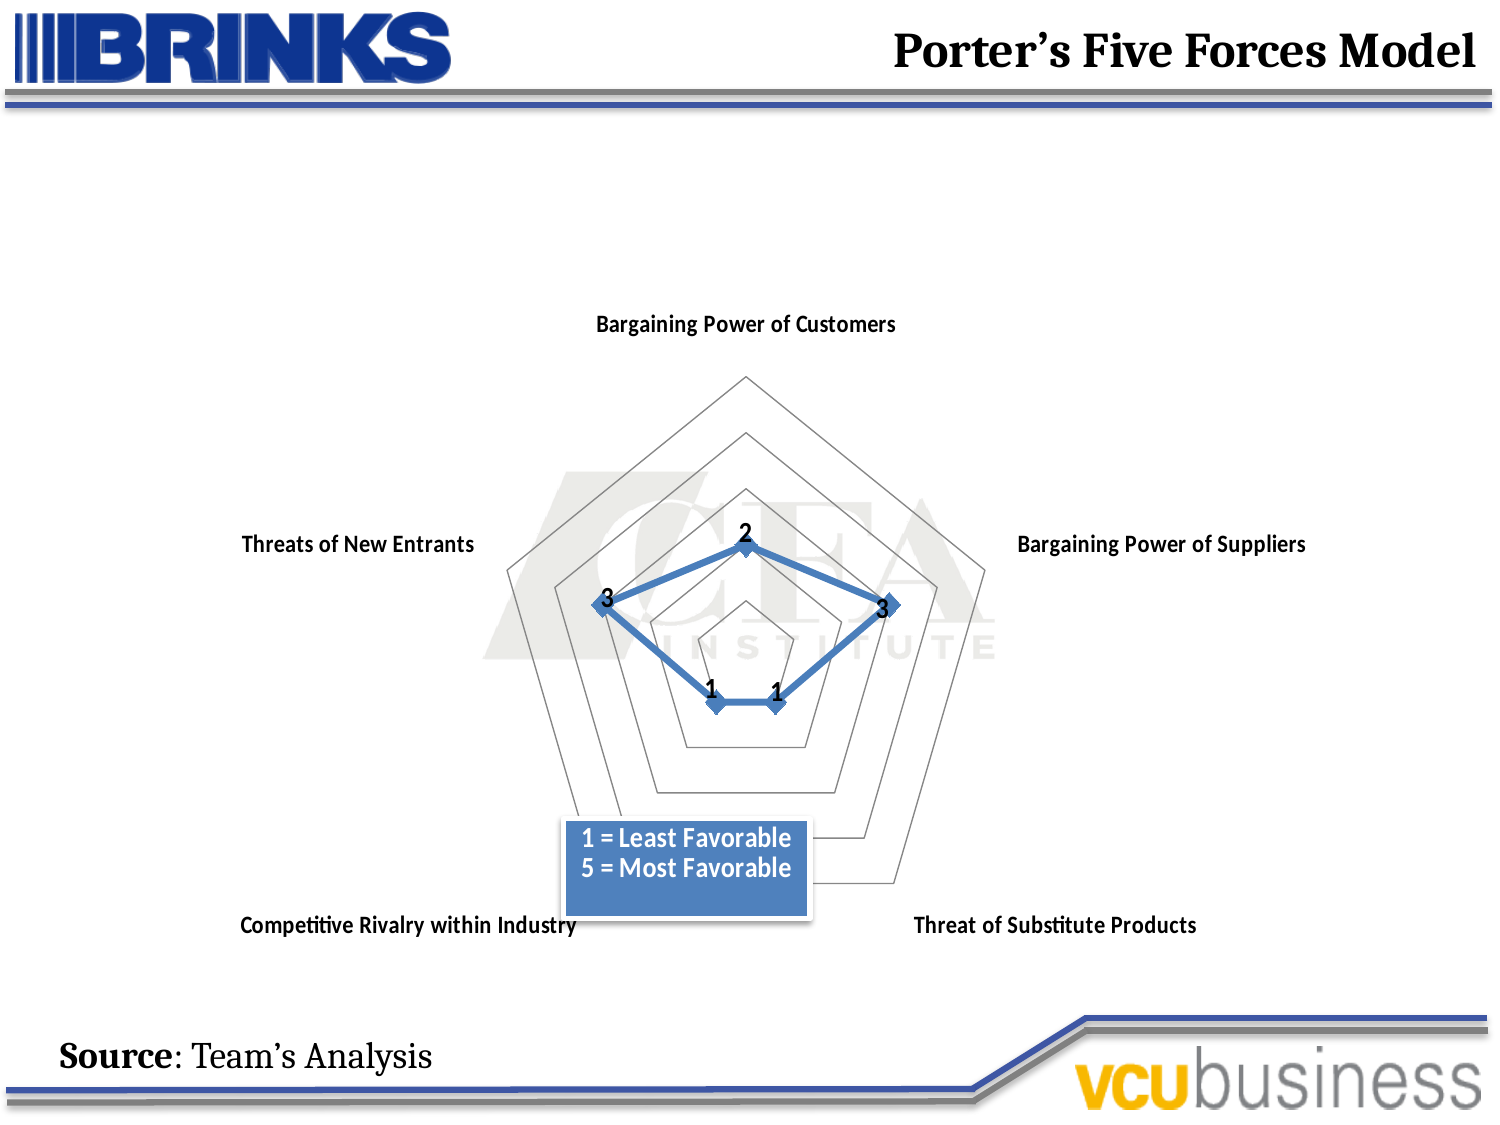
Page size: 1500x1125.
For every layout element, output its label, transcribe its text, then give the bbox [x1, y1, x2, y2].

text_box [5, 1018, 1488, 1031]
picture [1075, 1103, 1482, 1110]
chart [193, 180, 1307, 944]
title Porter’s Five Forces Model [537, 9, 1493, 87]
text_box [6, 1030, 1489, 1103]
picture [14, 11, 453, 84]
